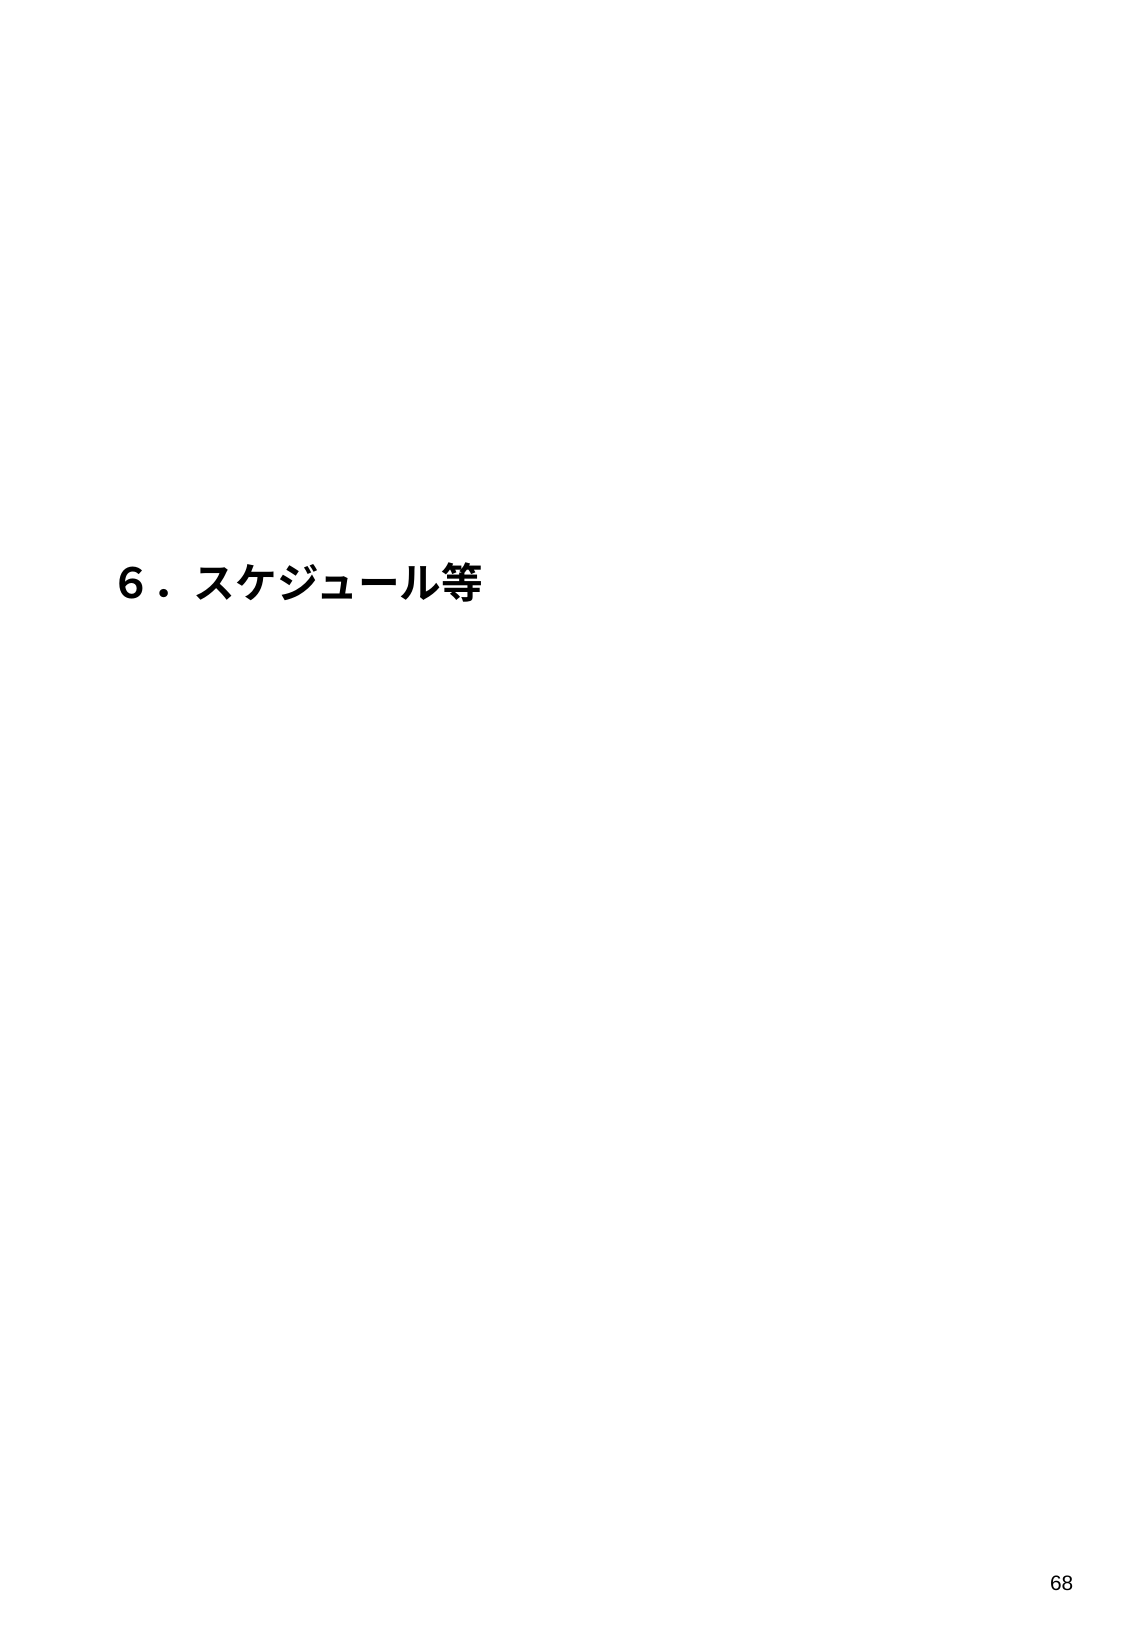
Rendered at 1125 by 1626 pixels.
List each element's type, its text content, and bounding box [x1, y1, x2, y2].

list ６．スケジュール等 [98, 503, 1027, 662]
slide_number 67 [825, 1562, 1088, 1601]
